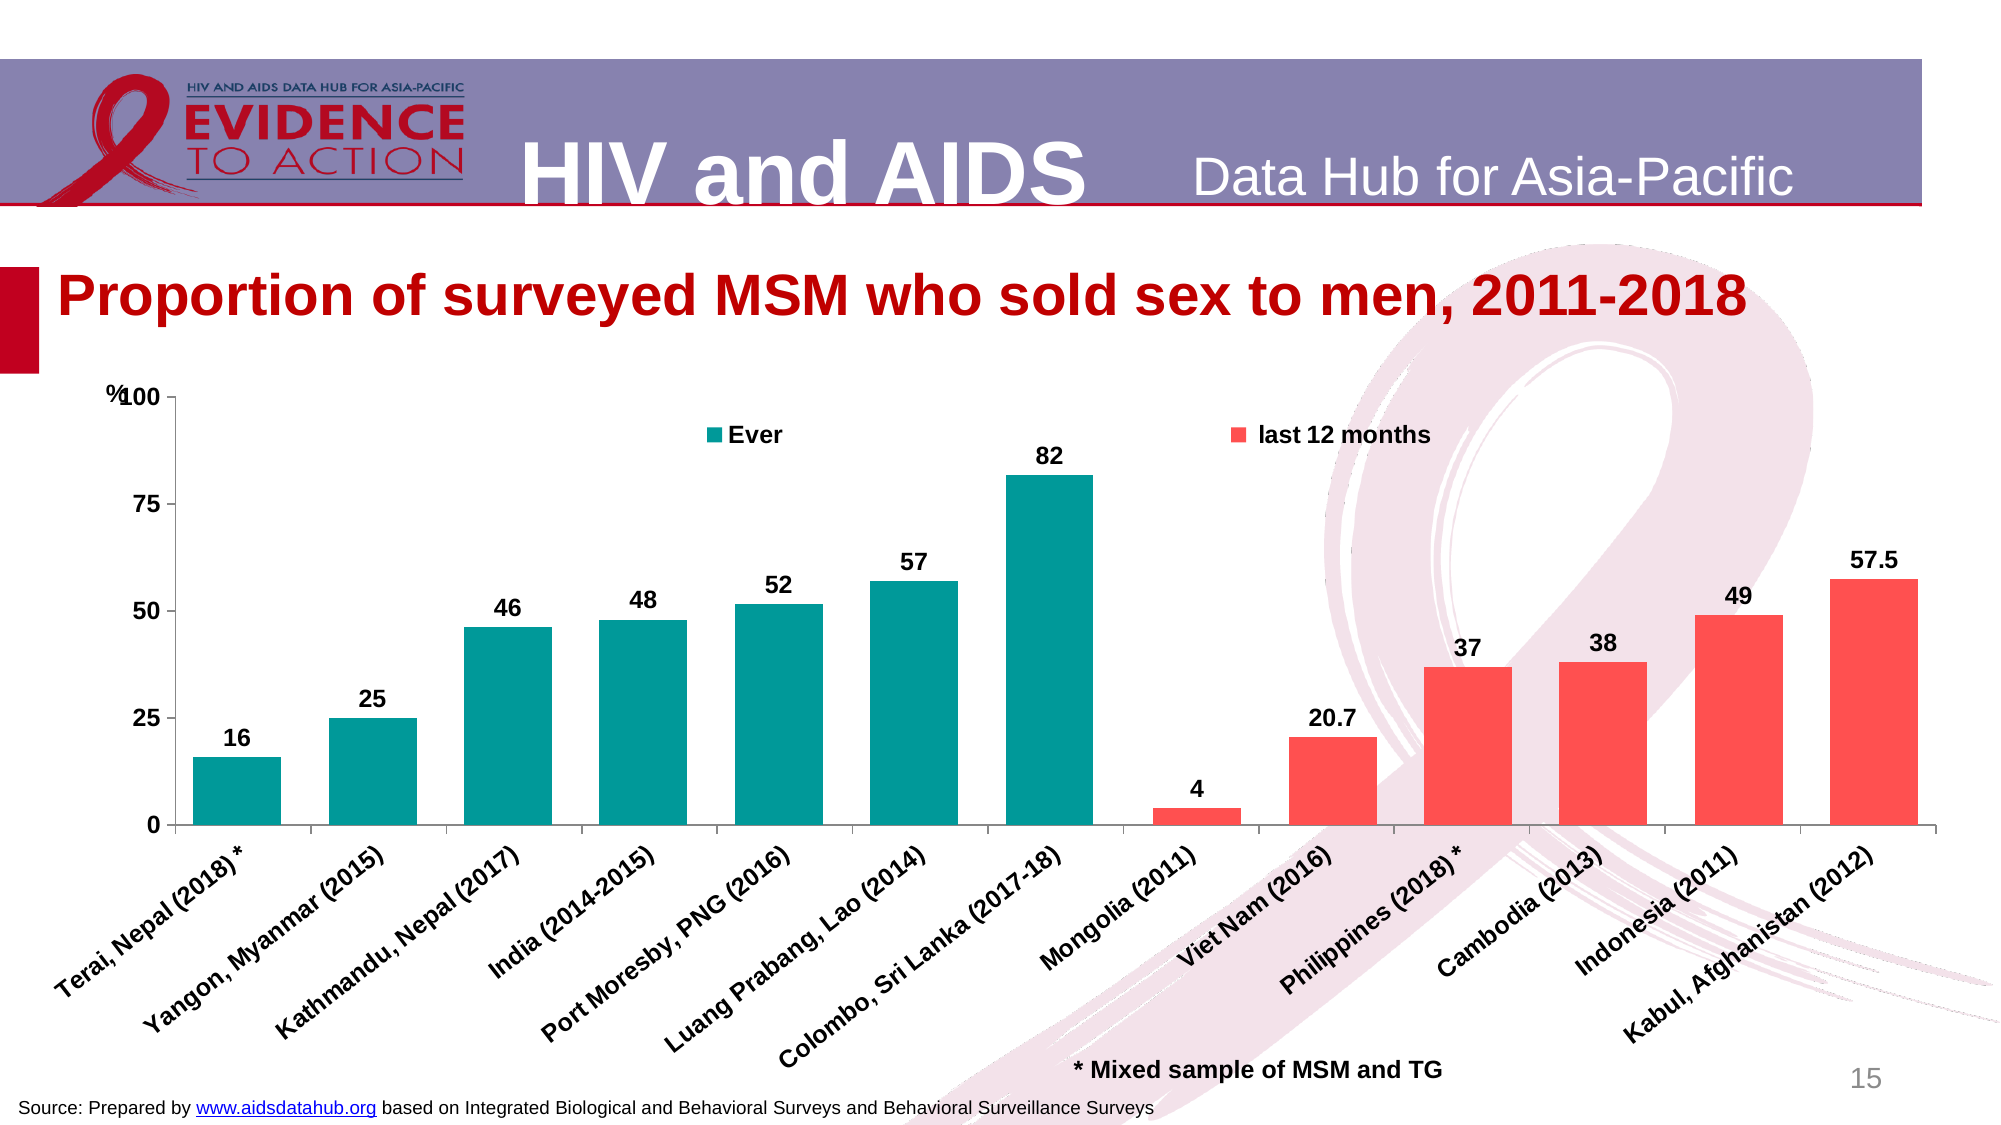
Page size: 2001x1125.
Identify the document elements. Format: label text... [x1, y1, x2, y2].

picture [11, 74, 469, 207]
picture [706, 181, 2000, 1087]
text_box Source: Prepared by www.aidsdatahub.org based on Integrated Biological and Behavioral Surveys and Behavioral Surveillance Surveys [0, 1087, 2000, 1125]
title Proportion of surveyed MSM who sold sex to men, 2011-2018 [39, 247, 1999, 331]
chart [49, 373, 1950, 1088]
